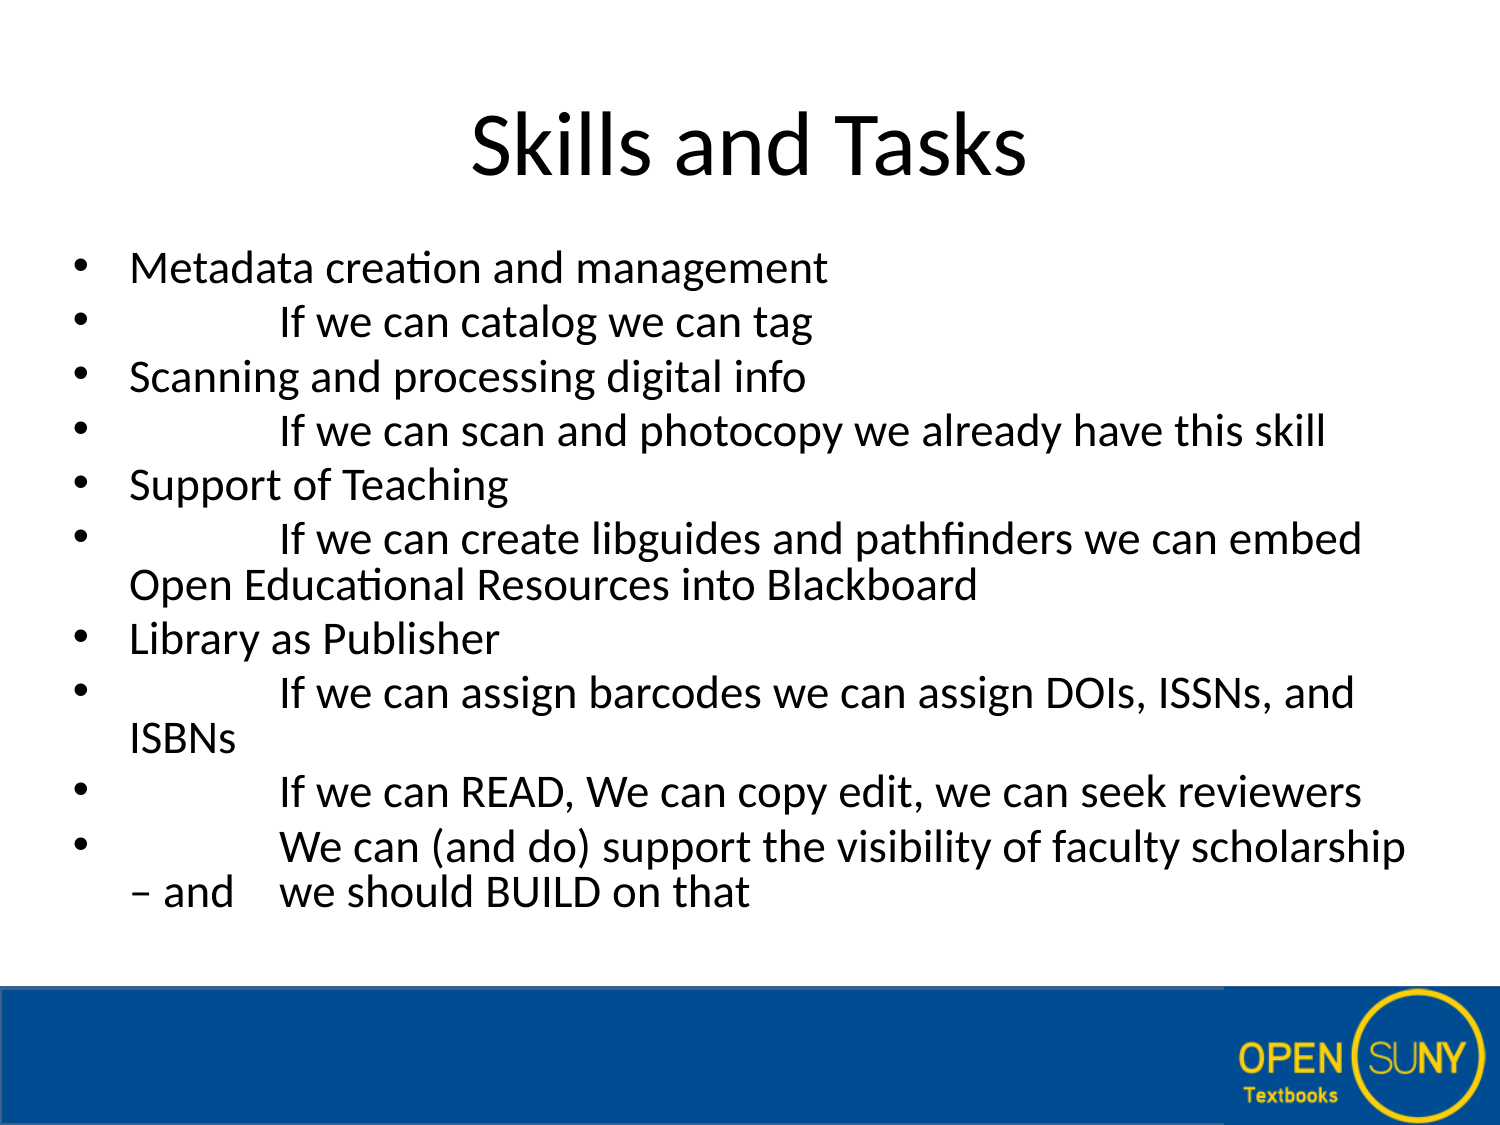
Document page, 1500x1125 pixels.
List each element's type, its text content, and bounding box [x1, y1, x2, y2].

title Skills and Tasks [75, 45, 1425, 233]
picture [1224, 987, 1500, 1125]
list Metadata creation and management If we can catalog we can tag Scanning and processing digital info If we can scan and photocopy we already have this skill Support of Teaching If we can create libguides and pathfinders we can embed Open Educational Resources into Blackboard Library as Publisher If we can assign barcodes we can assign DOIs, ISSNs, and ISBNs If we can READ, We can copy edit, we can seek reviewers We can (and do) support the visibility of faculty scholarship – and we should BUILD on that [57, 239, 1438, 1015]
